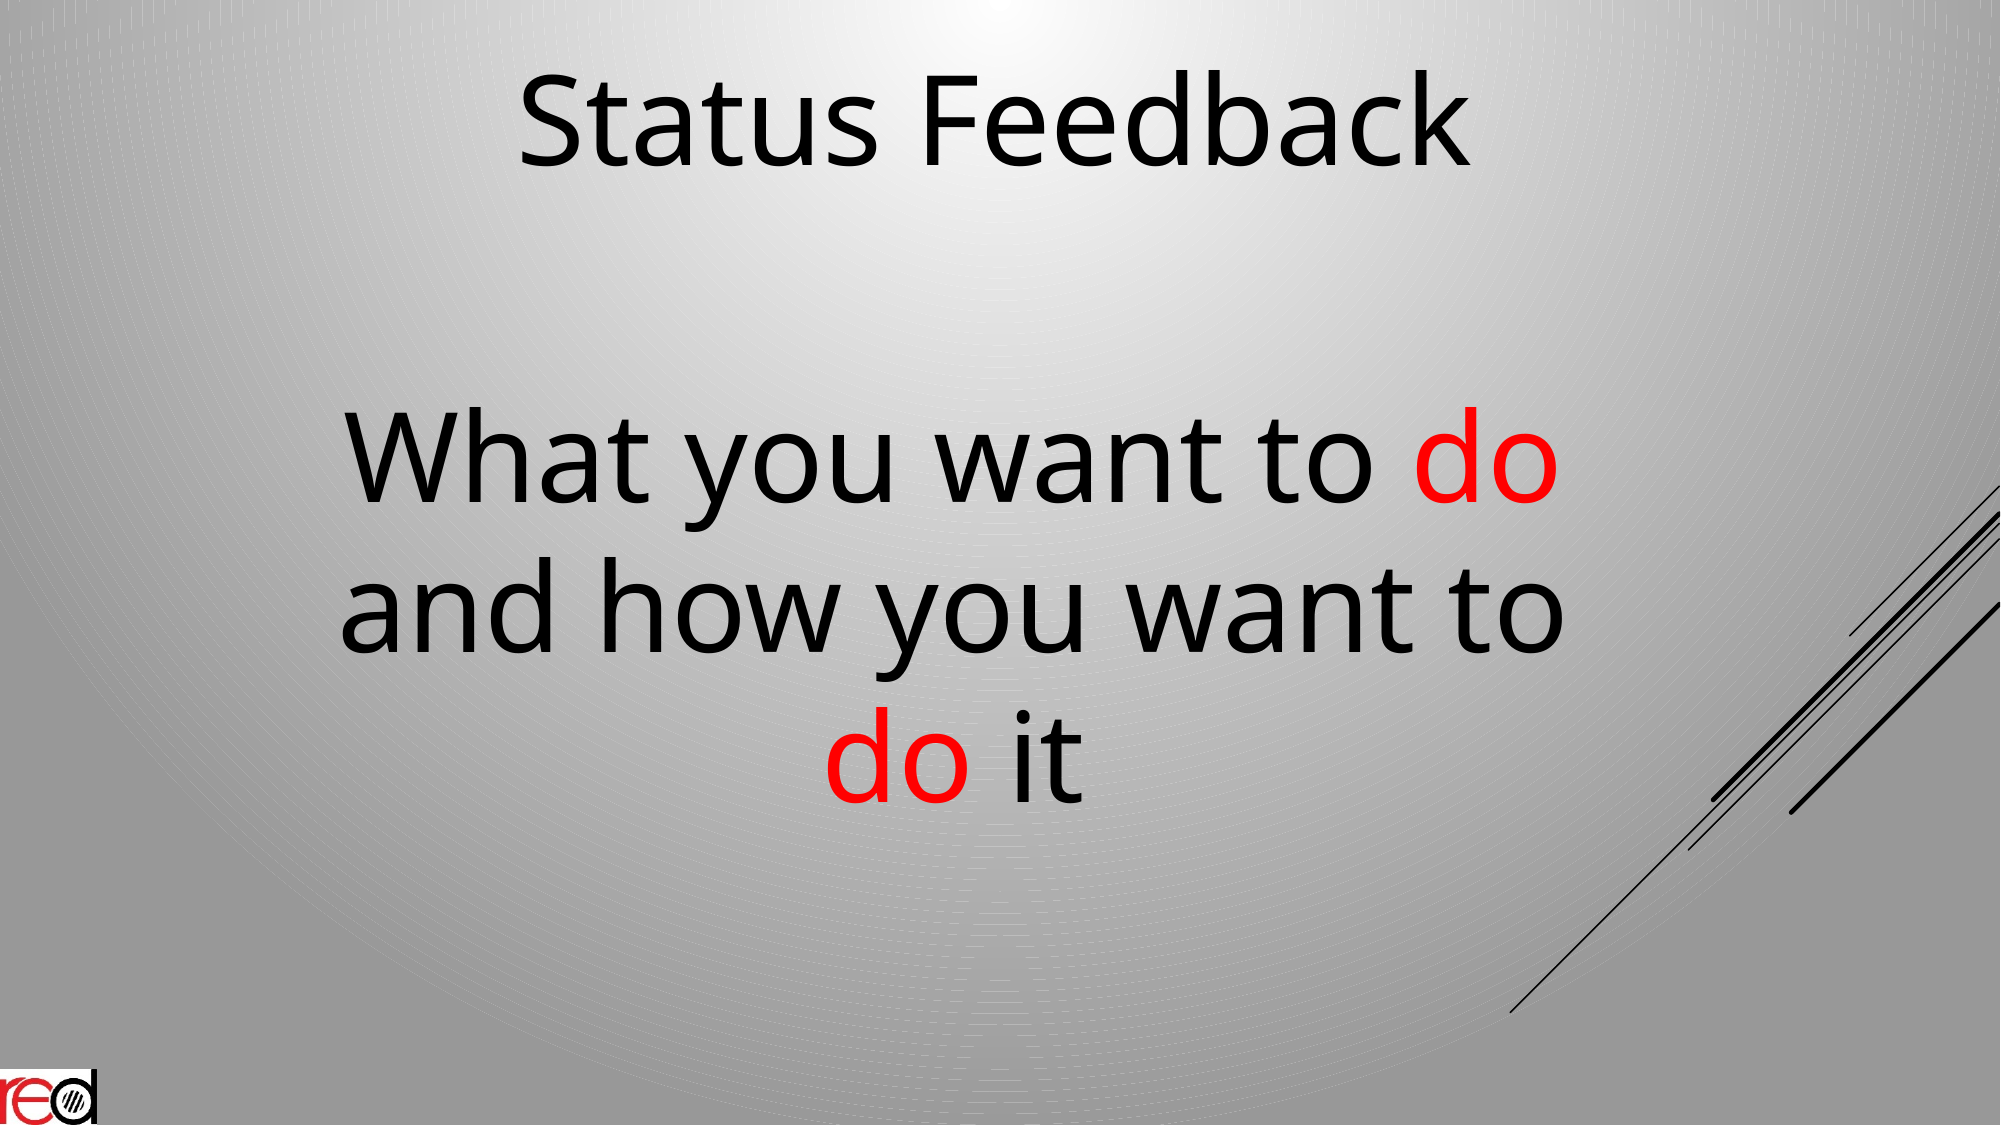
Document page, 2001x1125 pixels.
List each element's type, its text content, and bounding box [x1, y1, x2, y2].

picture [0, 1068, 97, 1125]
text_box What you want to do and how you want to do it [310, 369, 1597, 835]
text_box Status Feedback [501, 32, 1488, 198]
